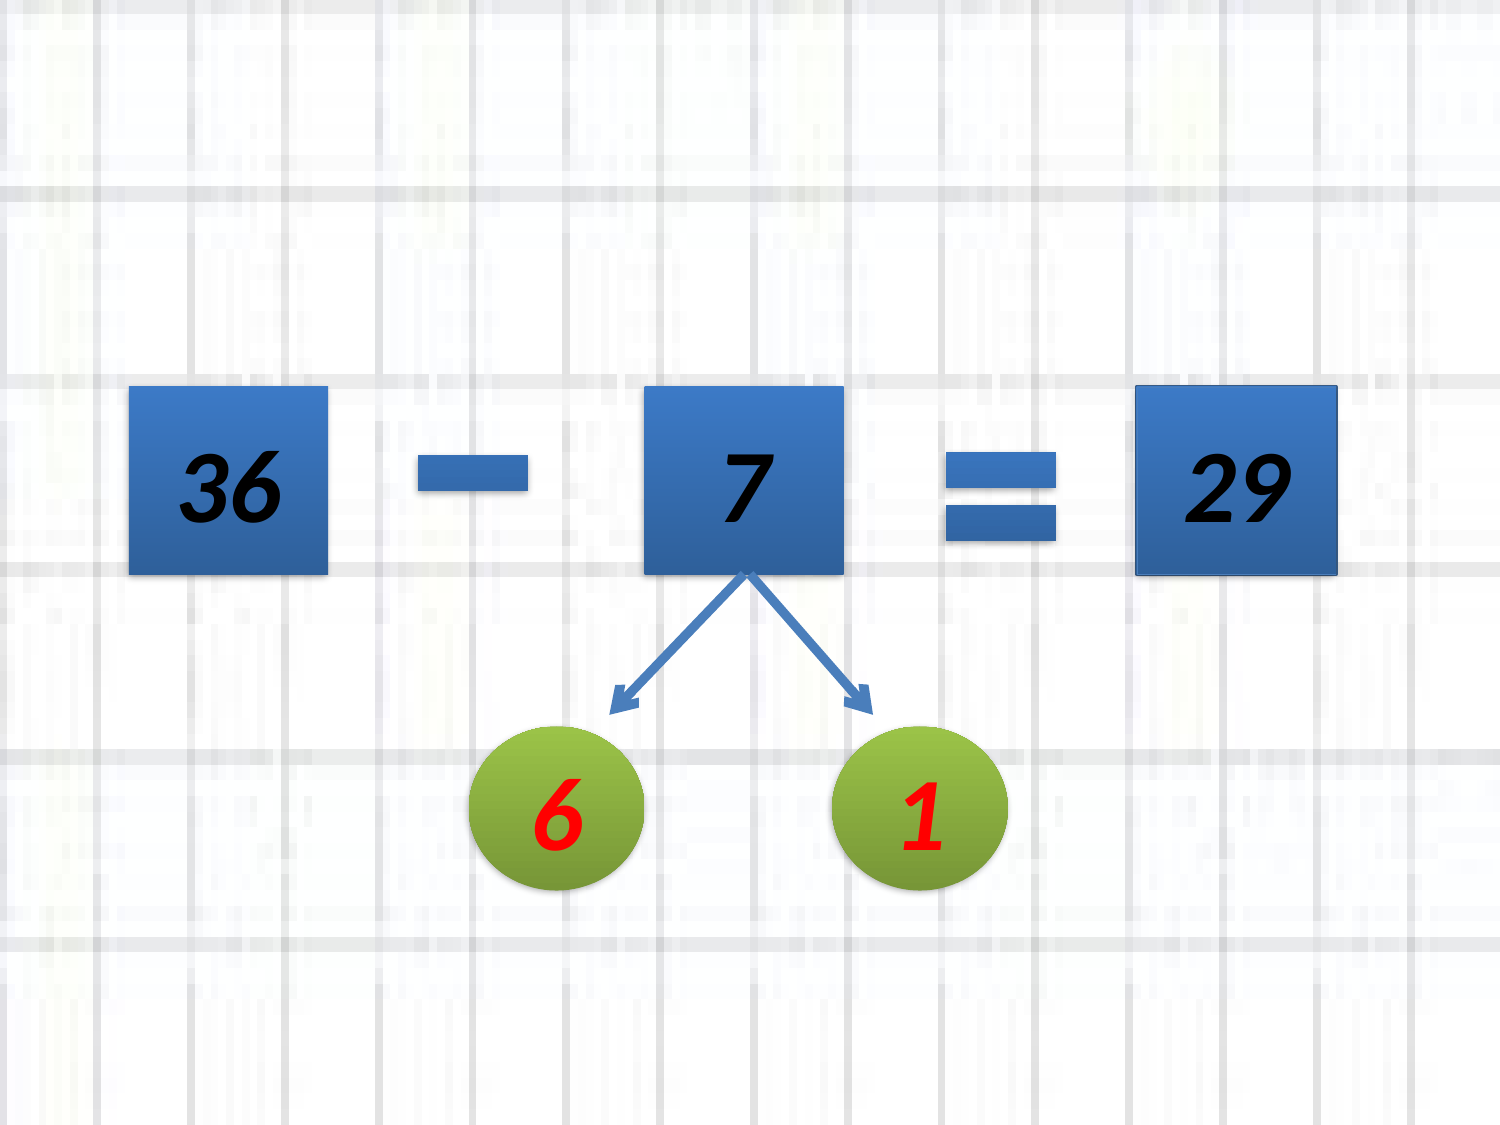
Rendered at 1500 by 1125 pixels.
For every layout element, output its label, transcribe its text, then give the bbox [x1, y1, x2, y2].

text_box 36 [128, 386, 329, 575]
text_box [945, 452, 1056, 488]
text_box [606, 576, 748, 713]
text_box 7 [644, 386, 844, 575]
text_box 6 [468, 726, 645, 891]
text_box 29 [1136, 386, 1336, 575]
text_box [945, 505, 1056, 541]
text_box 1 [832, 726, 1008, 891]
text_box [418, 455, 529, 491]
picture [0, 0, 1500, 1125]
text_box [740, 582, 883, 707]
